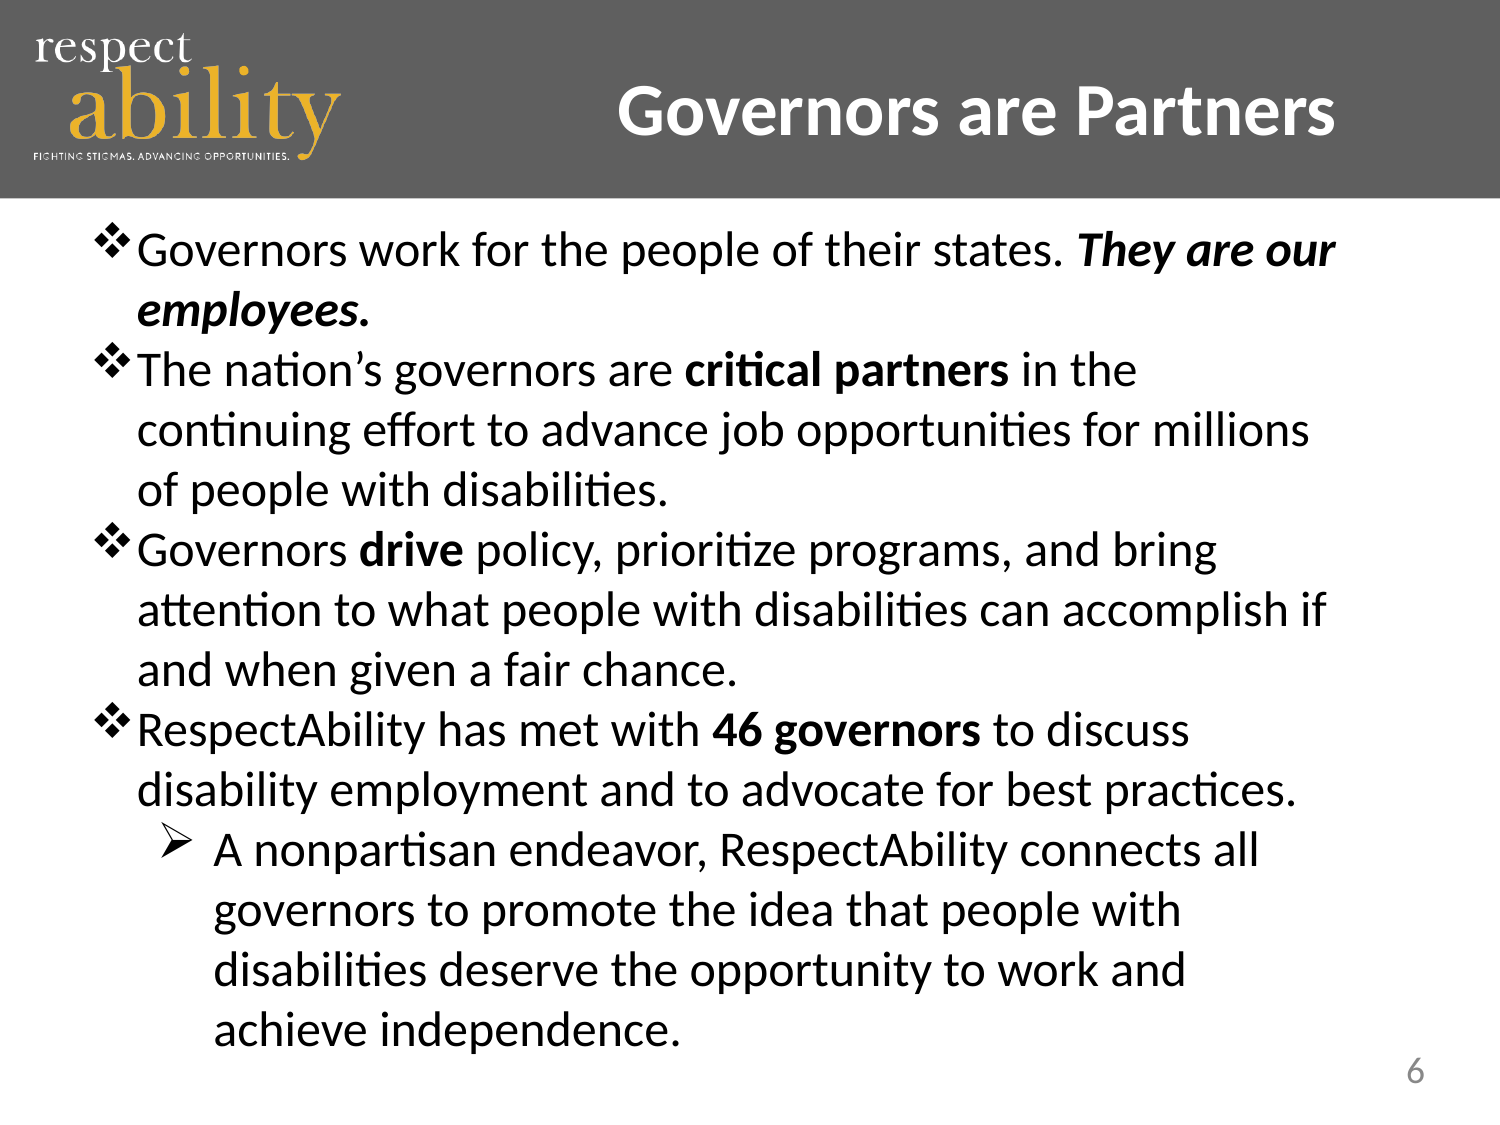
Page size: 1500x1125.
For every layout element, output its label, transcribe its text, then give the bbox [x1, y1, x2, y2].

list Governors work for the people of their states. They are our employees. The nation’s governors are critical partners in the continuing effort to advance job opportunities for millions of people with disabilities. Governors drive policy, prioritize programs, and bring attention to what people with disabilities can accomplish if and when given a fair chance. RespectAbility has met with 46 governors to discuss disability employment and to advocate for best practices. A nonpartisan endeavor, RespectAbility connects all governors to promote the idea that people with disabilities deserve the opportunity to work and achieve independence. [75, 201, 1353, 989]
slide_number 6 [1080, 1046, 1425, 1092]
picture [34, 33, 341, 163]
title Governors are Partners [158, 45, 1353, 75]
